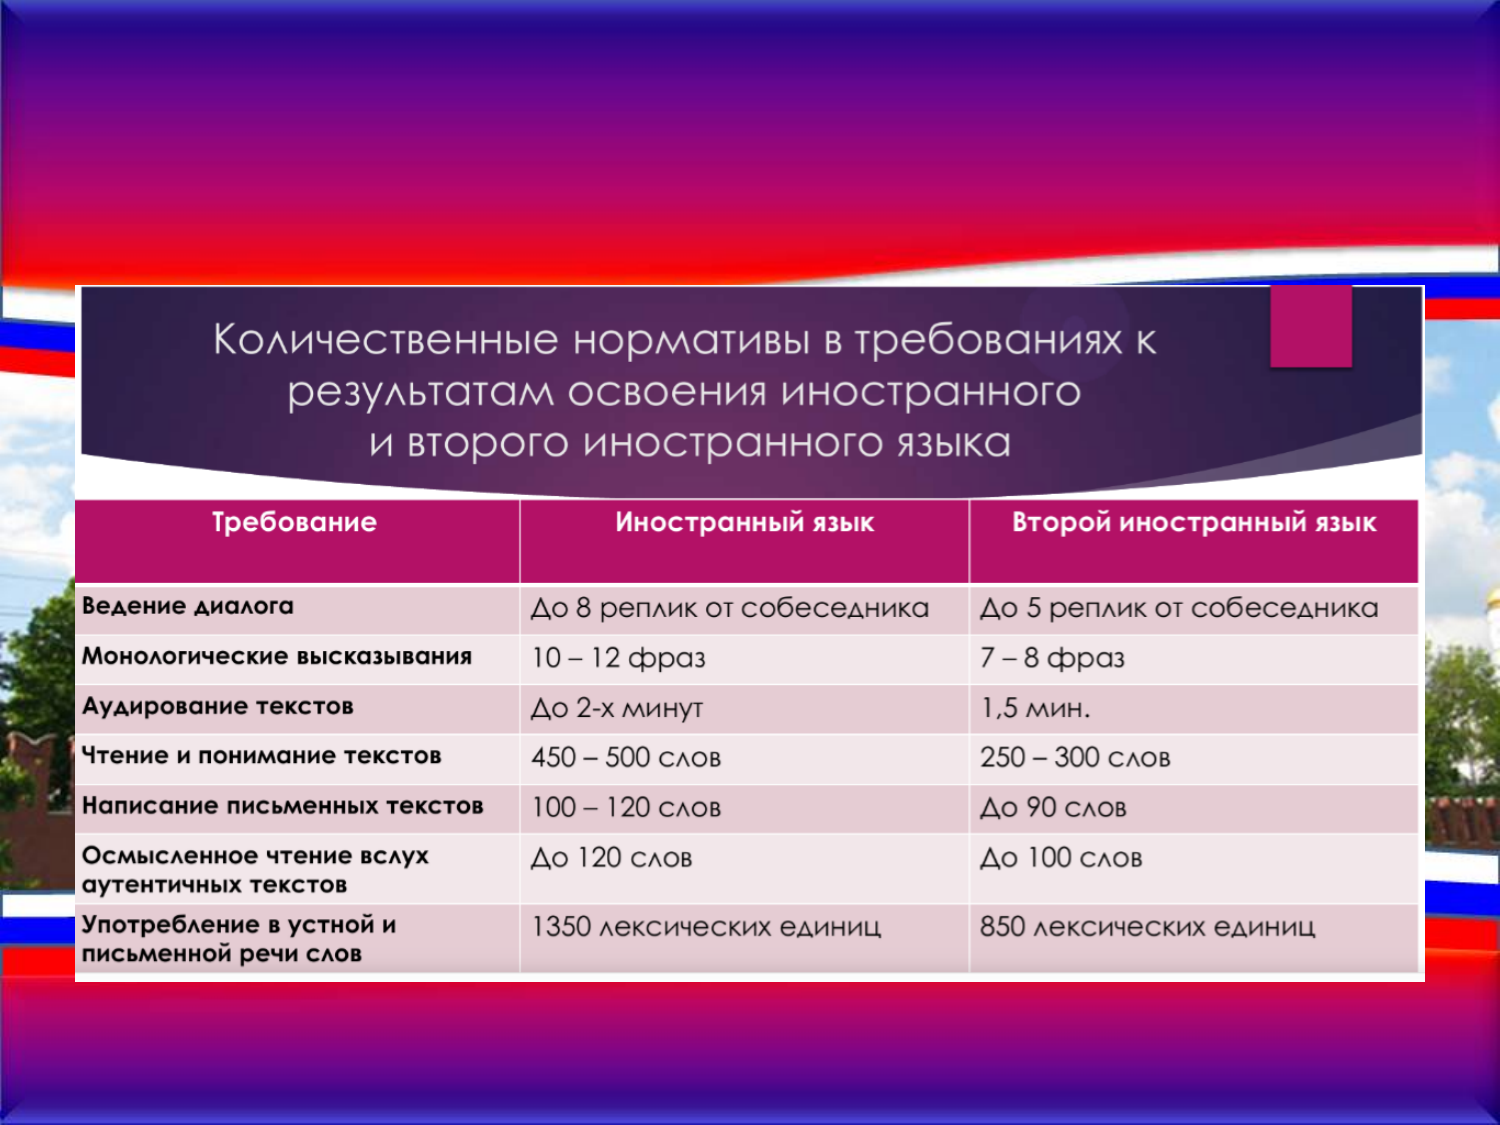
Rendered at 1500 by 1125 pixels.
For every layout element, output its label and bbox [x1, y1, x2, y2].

list [74, 285, 1426, 982]
picture [0, 0, 1500, 1125]
